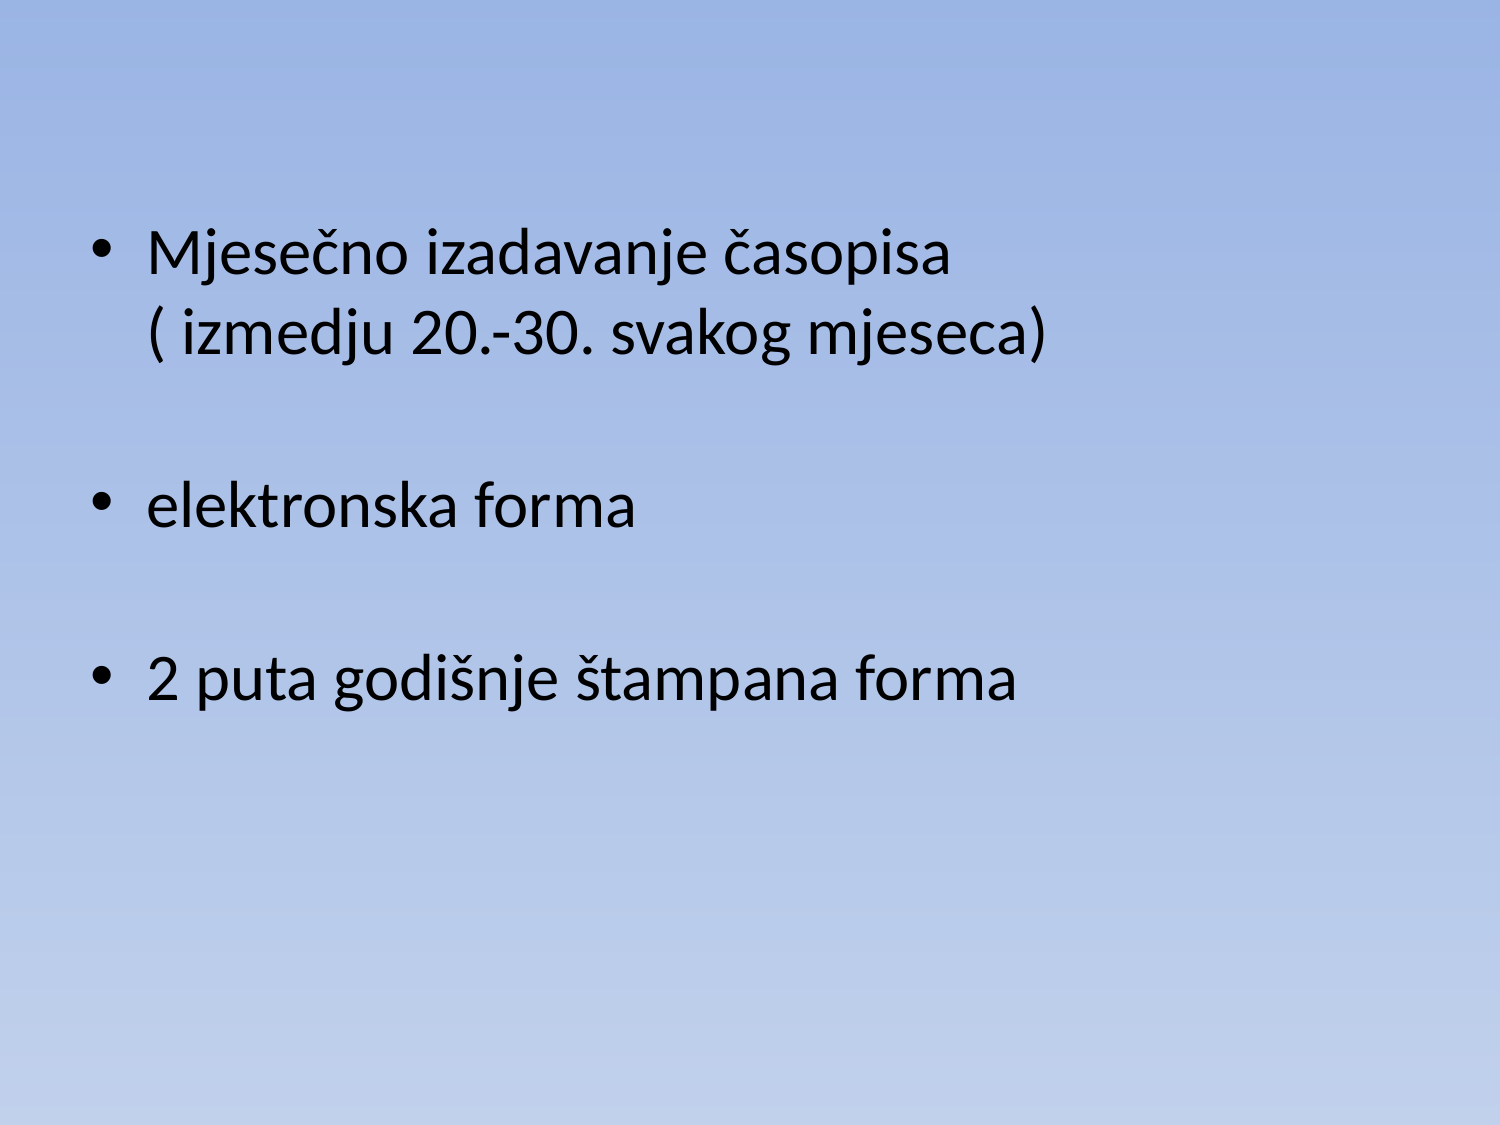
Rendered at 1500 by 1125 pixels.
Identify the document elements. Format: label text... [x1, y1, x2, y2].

list Mjesečno izadavanje časopisa ( izmedju 20.-30. svakog mjeseca) elektronska forma 2 puta godišnje štampana forma [75, 200, 1425, 1005]
